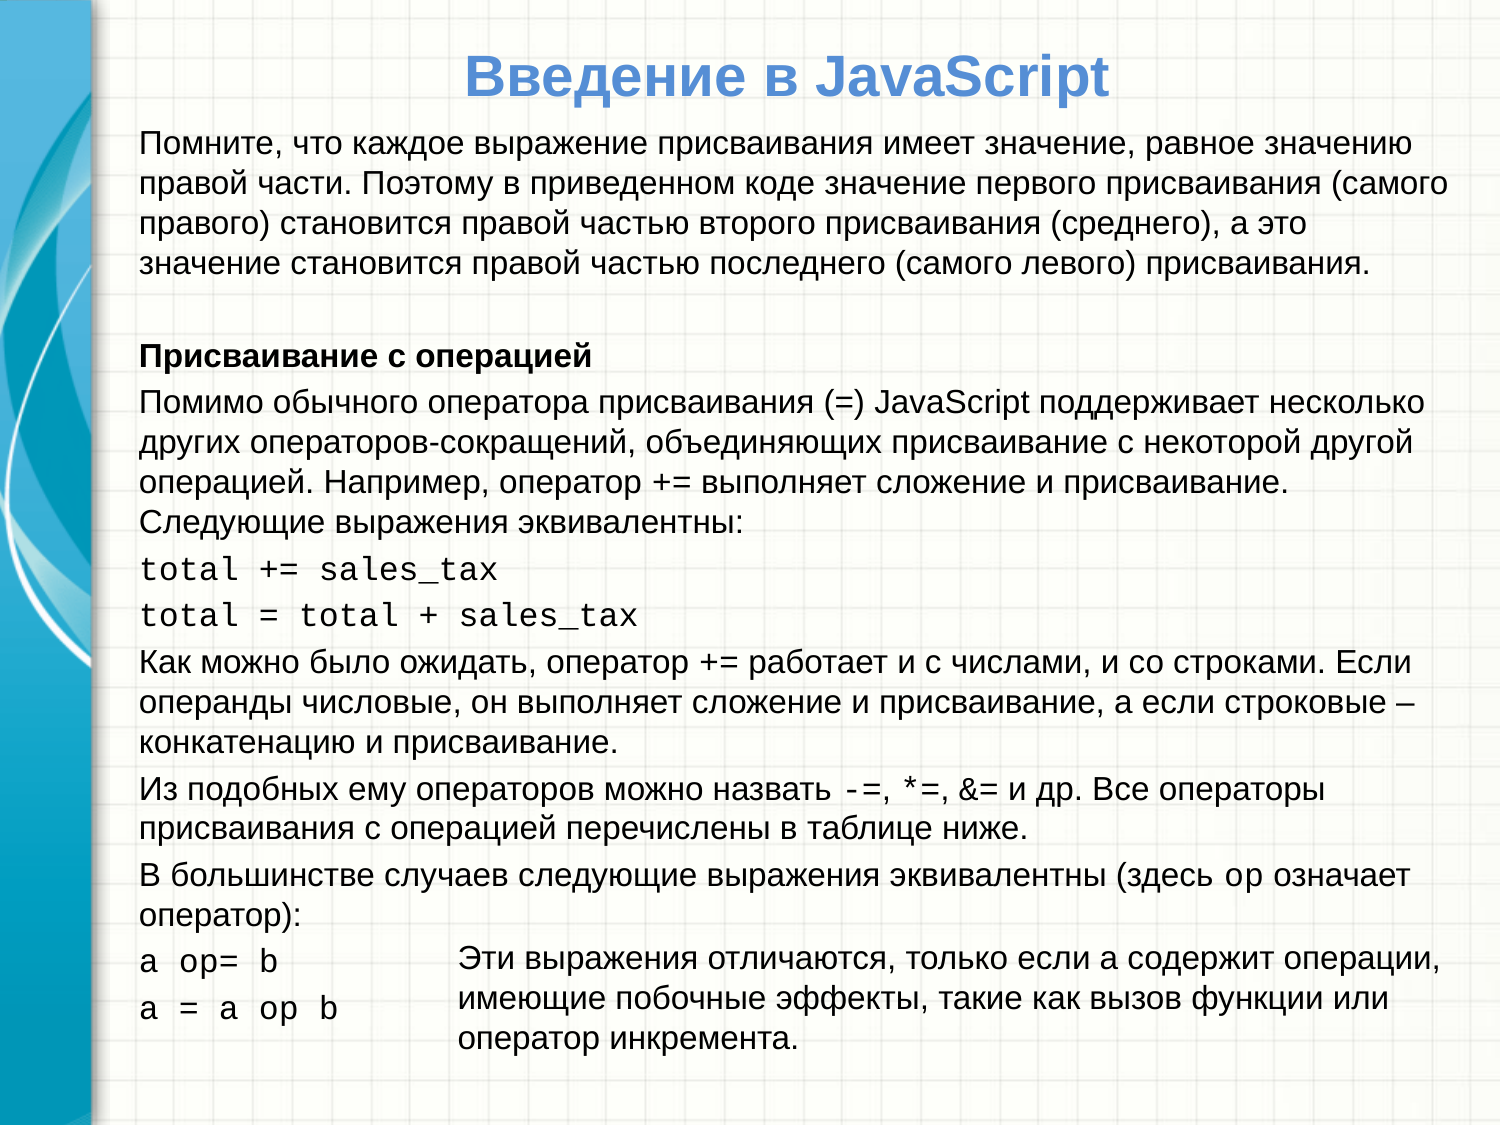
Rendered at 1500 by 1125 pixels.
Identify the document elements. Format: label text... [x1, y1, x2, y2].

list Помните, что каждое выражение присваивания имеет значение, равное значению правой части. Поэтому в приведенном коде значение первого присваивания (самого правого) становится правой частью второго присваивания (среднего), а это значение становится правой частью последнего (самого левого) присваивания. Присваивание с операцией Помимо обычного оператора присваивания (=) JavaScript поддерживает несколько других операторов-сокращений, объединяющих присваивание с некоторой другой операцией. Например, оператор += выполняет сложение и присваивание. Следующие выражения эквивалентны: total += sales_tax total = total + sales_tax Как можно было ожидать, оператор += работает и с числами, и со строками. Если операнды числовые, он выполняет сложение и присваивание, а если строковые – конкатенацию и присваивание. Из подобных ему операторов можно назвать -=, *=, &= и др. Все операторы присваивания с операцией перечислены в таблице ниже. В большинстве случаев следующие выражения эквивалентны (здесь op означает оператор): a op= b a = a op b [123, 113, 1471, 1059]
text_box Эти выражения отличаются, только если a содержит операции, имеющие побочные эффекты, такие как вызов функции или оператор инкремента. [442, 928, 1471, 1064]
title Введение в JavaScript [125, 44, 1450, 102]
picture [0, 0, 1500, 1125]
